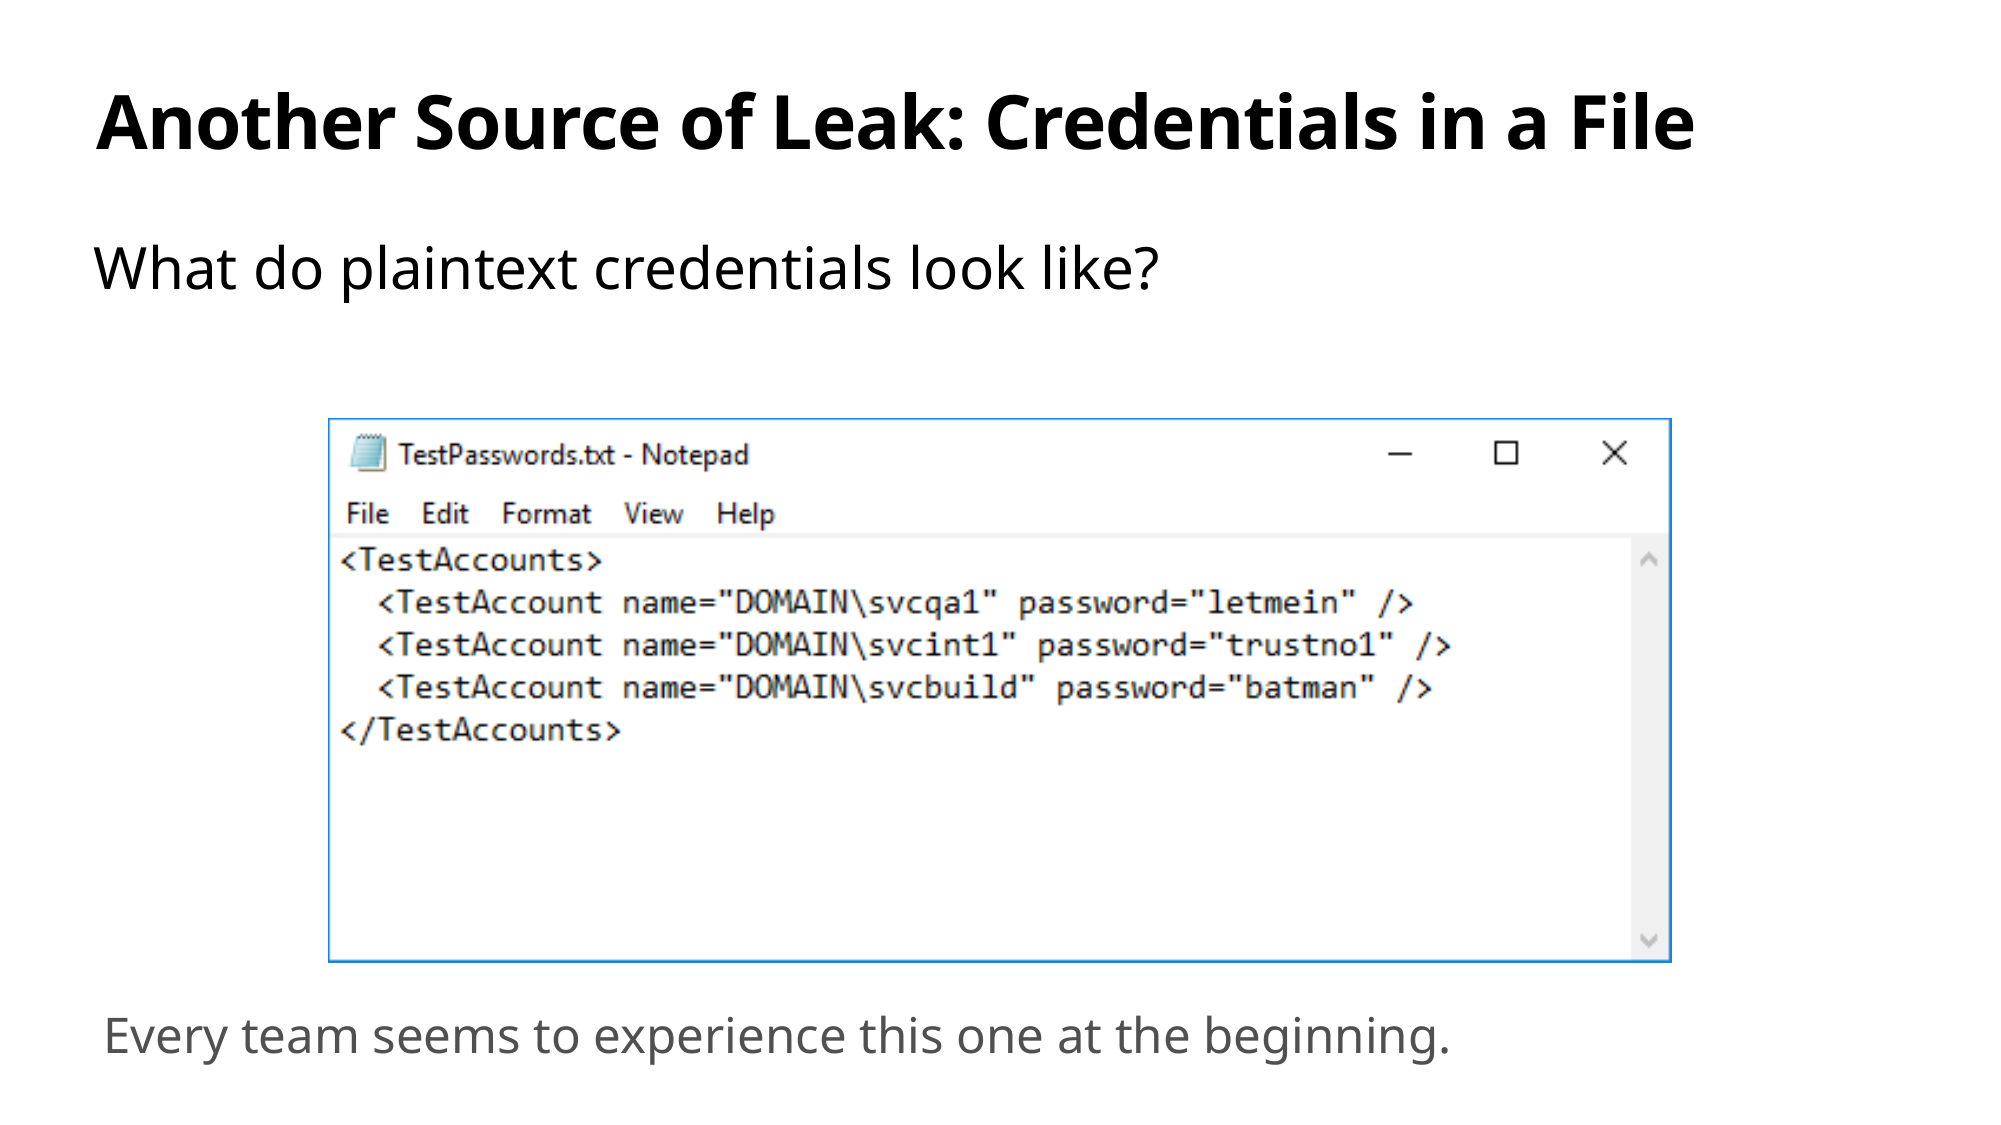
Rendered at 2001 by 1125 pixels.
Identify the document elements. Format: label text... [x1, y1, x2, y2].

list What do plaintext credentials look like? [93, 230, 1866, 302]
picture [328, 418, 1672, 963]
title Another Source of Leak: Credentials in a File [96, 75, 1904, 166]
text_box Every team seems to experience this one at the beginning. [73, 988, 1481, 1089]
